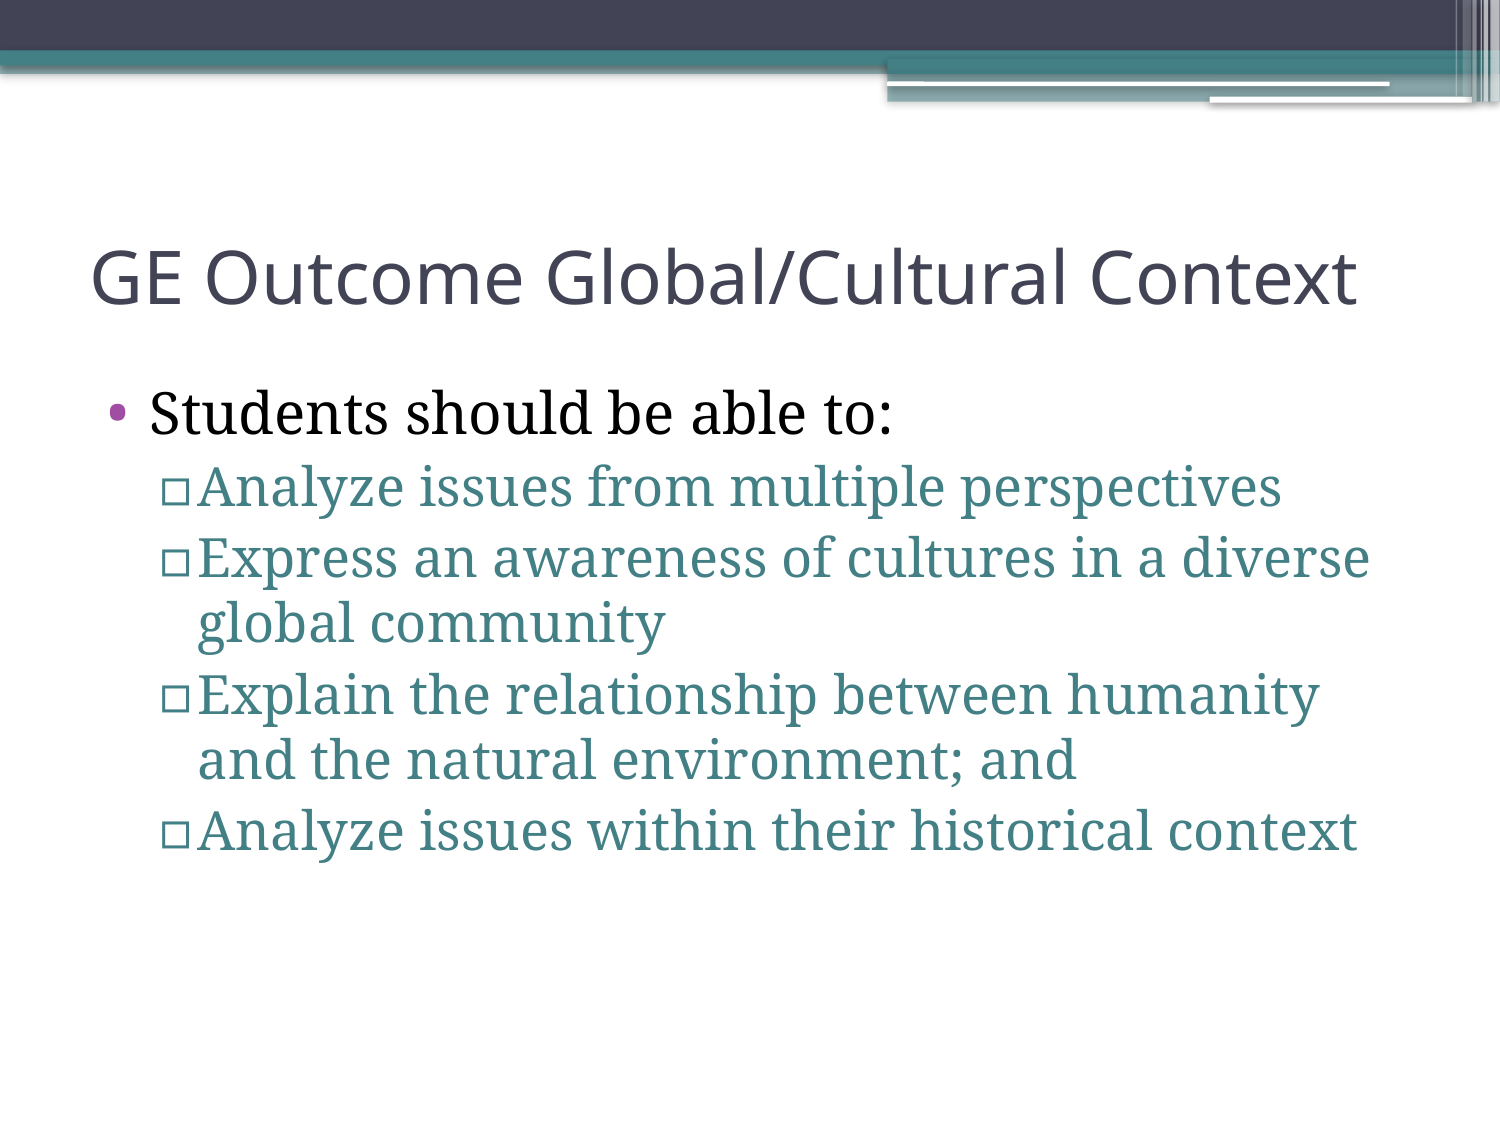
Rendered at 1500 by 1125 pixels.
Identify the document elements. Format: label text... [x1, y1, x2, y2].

title GE Outcome Global/Cultural Context [75, 187, 1425, 363]
list Students should be able to: Analyze issues from multiple perspectives Express an awareness of cultures in a diverse global community Explain the relationship between humanity and the natural environment; and Analyze issues within their historical context [75, 368, 1425, 1079]
